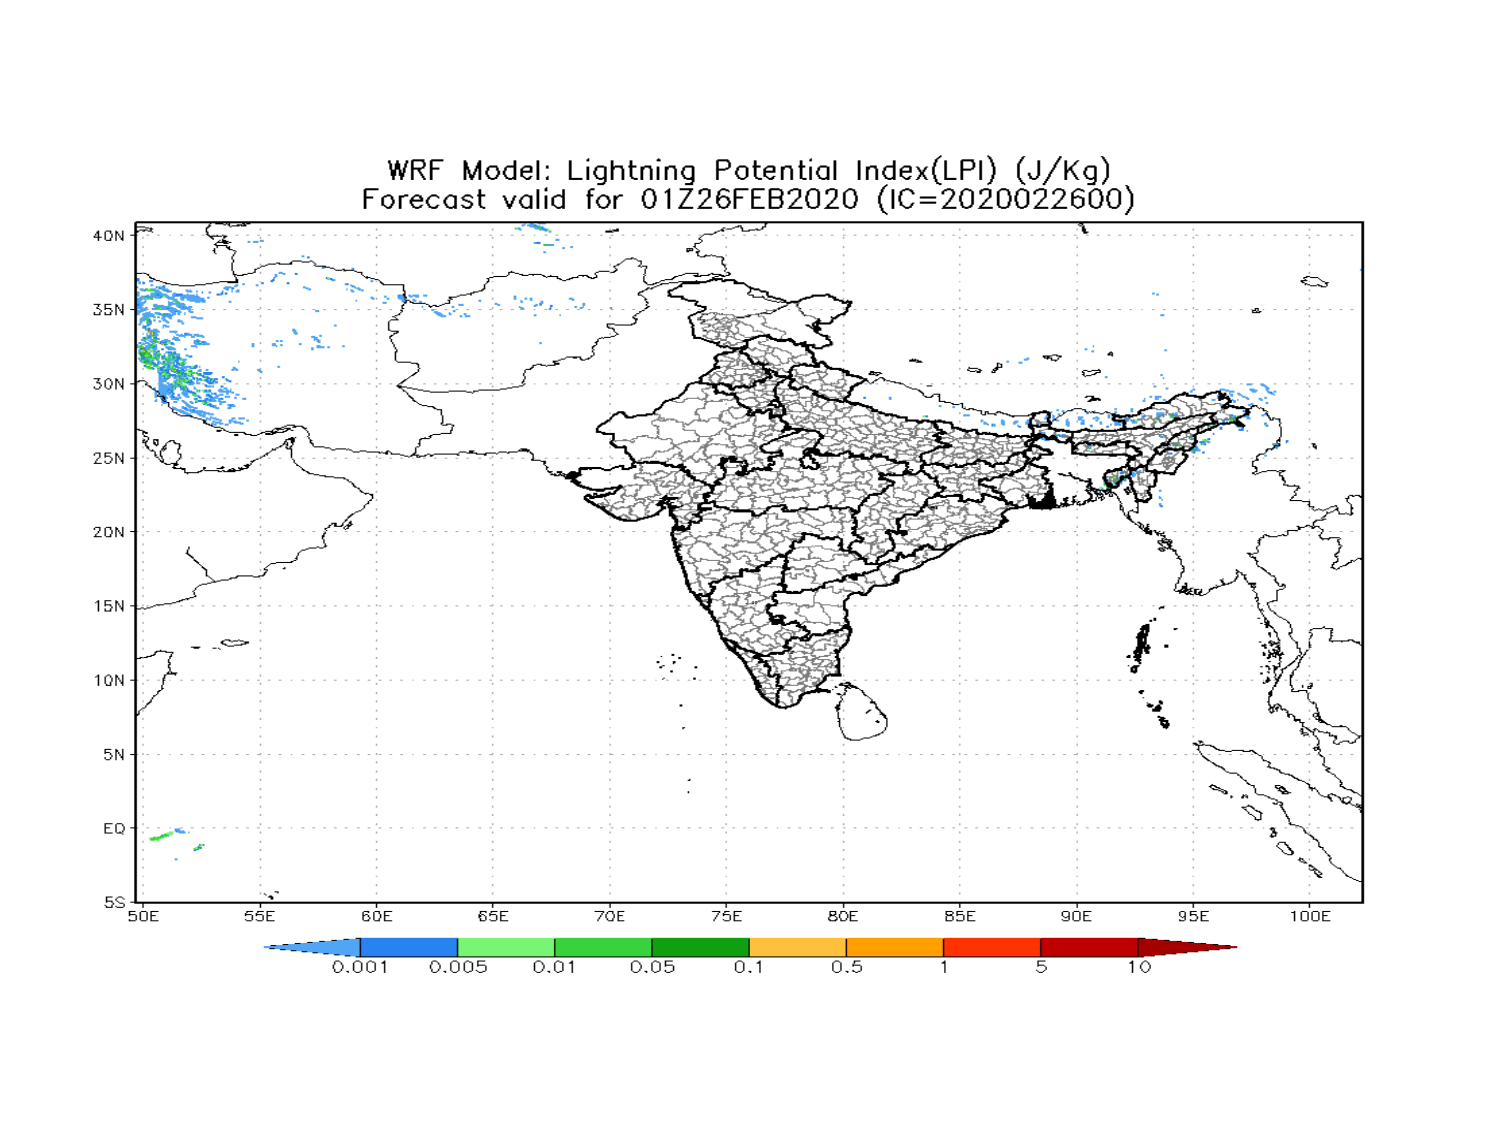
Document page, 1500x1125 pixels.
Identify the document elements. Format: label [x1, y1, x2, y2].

picture [74, 149, 1426, 976]
